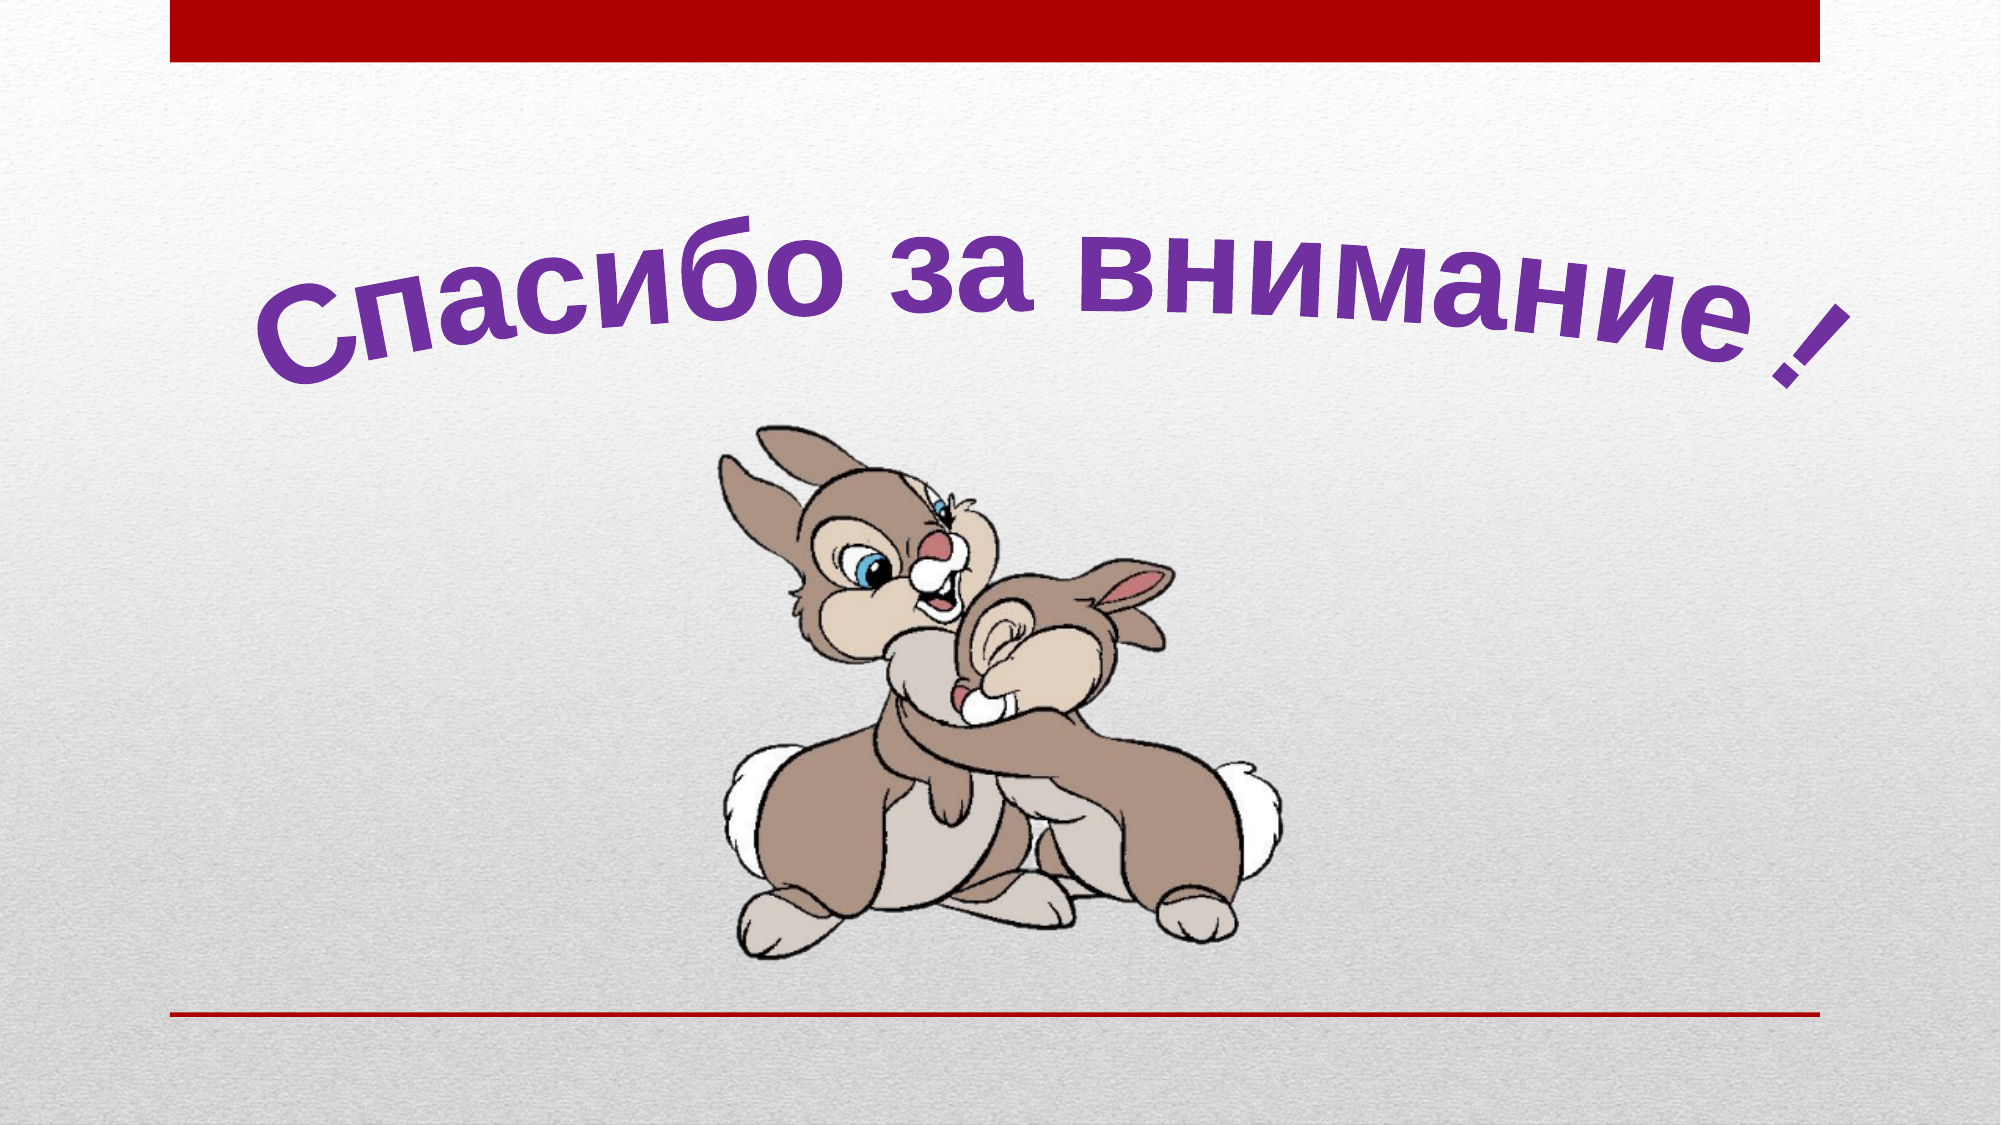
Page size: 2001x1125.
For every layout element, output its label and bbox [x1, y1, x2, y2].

picture [714, 422, 1286, 963]
